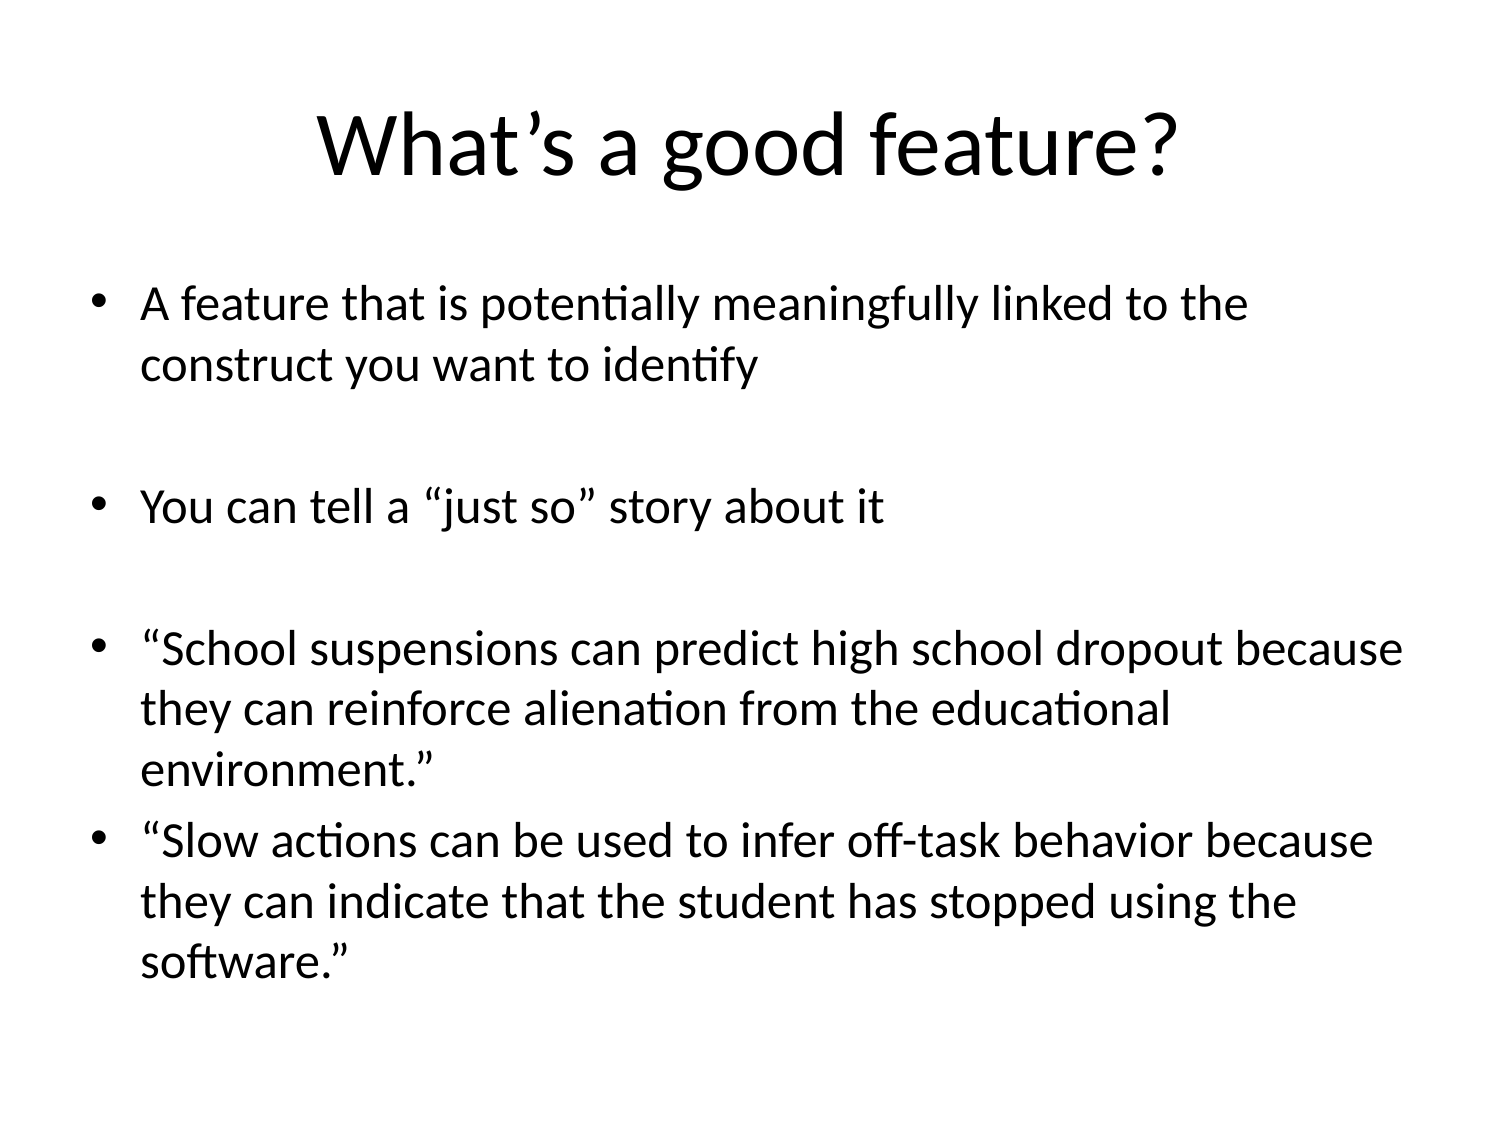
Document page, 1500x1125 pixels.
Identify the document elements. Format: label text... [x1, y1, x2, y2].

list A feature that is potentially meaningfully linked to the construct you want to identify You can tell a “just so” story about it “School suspensions can predict high school dropout because they can reinforce alienation from the educational environment.” “Slow actions can be used to infer off-task behavior because they can indicate that the student has stopped using the software.” [75, 262, 1425, 1005]
title What’s a good feature? [75, 45, 1425, 233]
